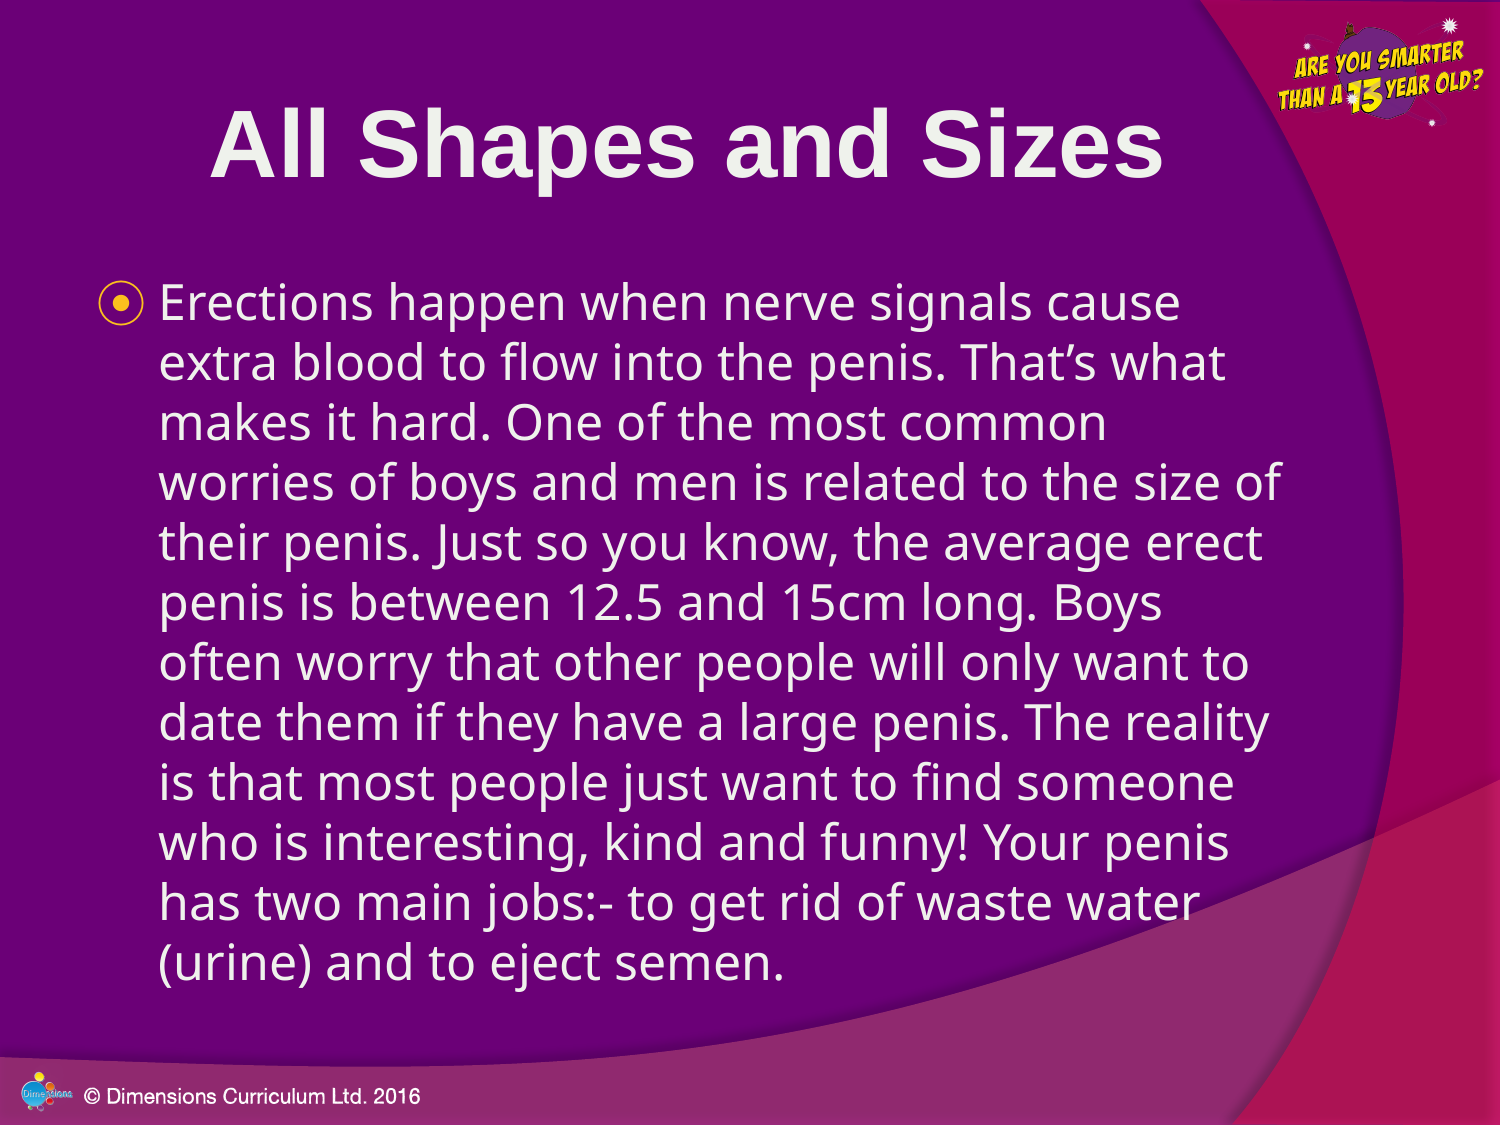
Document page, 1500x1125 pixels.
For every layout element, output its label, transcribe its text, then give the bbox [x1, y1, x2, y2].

picture [0, 997, 420, 1125]
title All Shapes and Sizes [75, 45, 1300, 233]
picture [1276, 17, 1487, 127]
list Erections happen when nerve signals cause extra blood to flow into the penis. That’s what makes it hard. One of the most common worries of boys and men is related to the size of their penis. Just so you know, the average erect penis is between 12.5 and 15cm long. Boys often worry that other people will only want to date them if they have a large penis. The reality is that most people just want to find someone who is interesting, kind and funny! Your penis has two main jobs:- to get rid of waste water (urine) and to eject semen. [75, 262, 1300, 1005]
